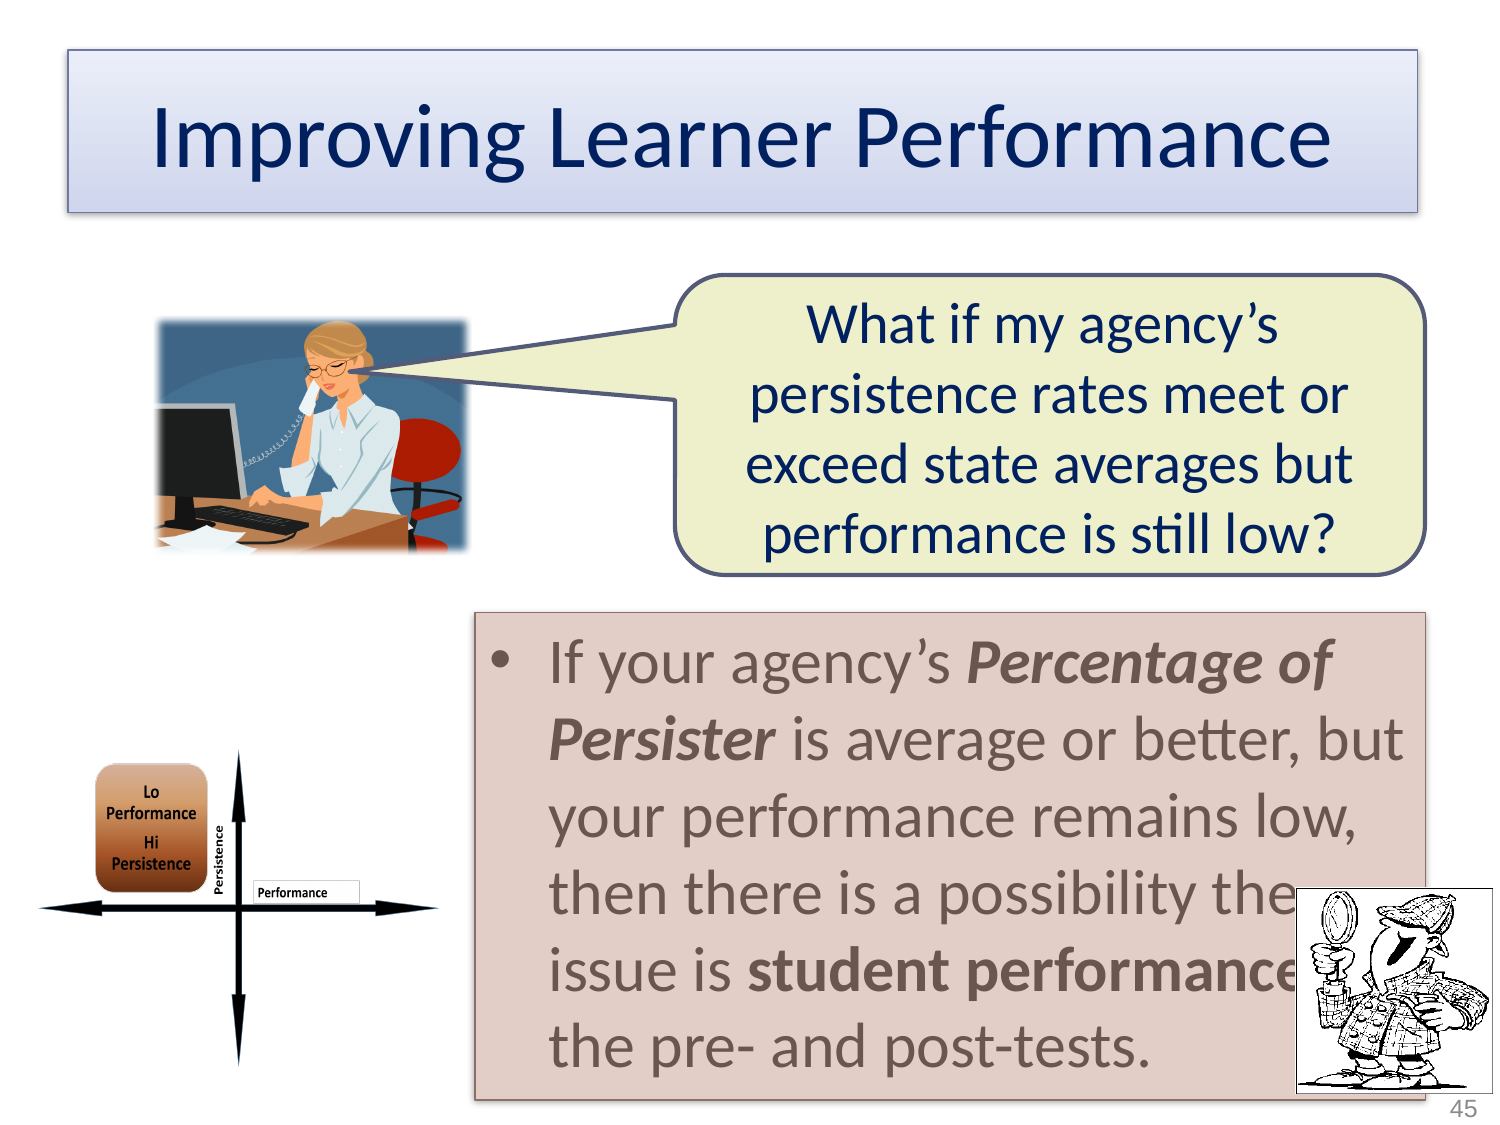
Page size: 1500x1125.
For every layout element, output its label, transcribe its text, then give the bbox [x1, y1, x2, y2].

title Improving Learner Performance [67, 49, 1418, 213]
list If your agency’s Percentage of Persister is average or better, but your performance remains low, then there is a possibility the issue is student performance on the pre- and post-tests. [474, 612, 1426, 1101]
text_box What if my agency’s persistence rates meet or exceed state averages but performance is still low? [479, 272, 1428, 578]
picture [1295, 887, 1494, 1094]
picture [15, 749, 439, 1068]
picture [149, 312, 476, 559]
slide_number 45 [1143, 1077, 1494, 1125]
